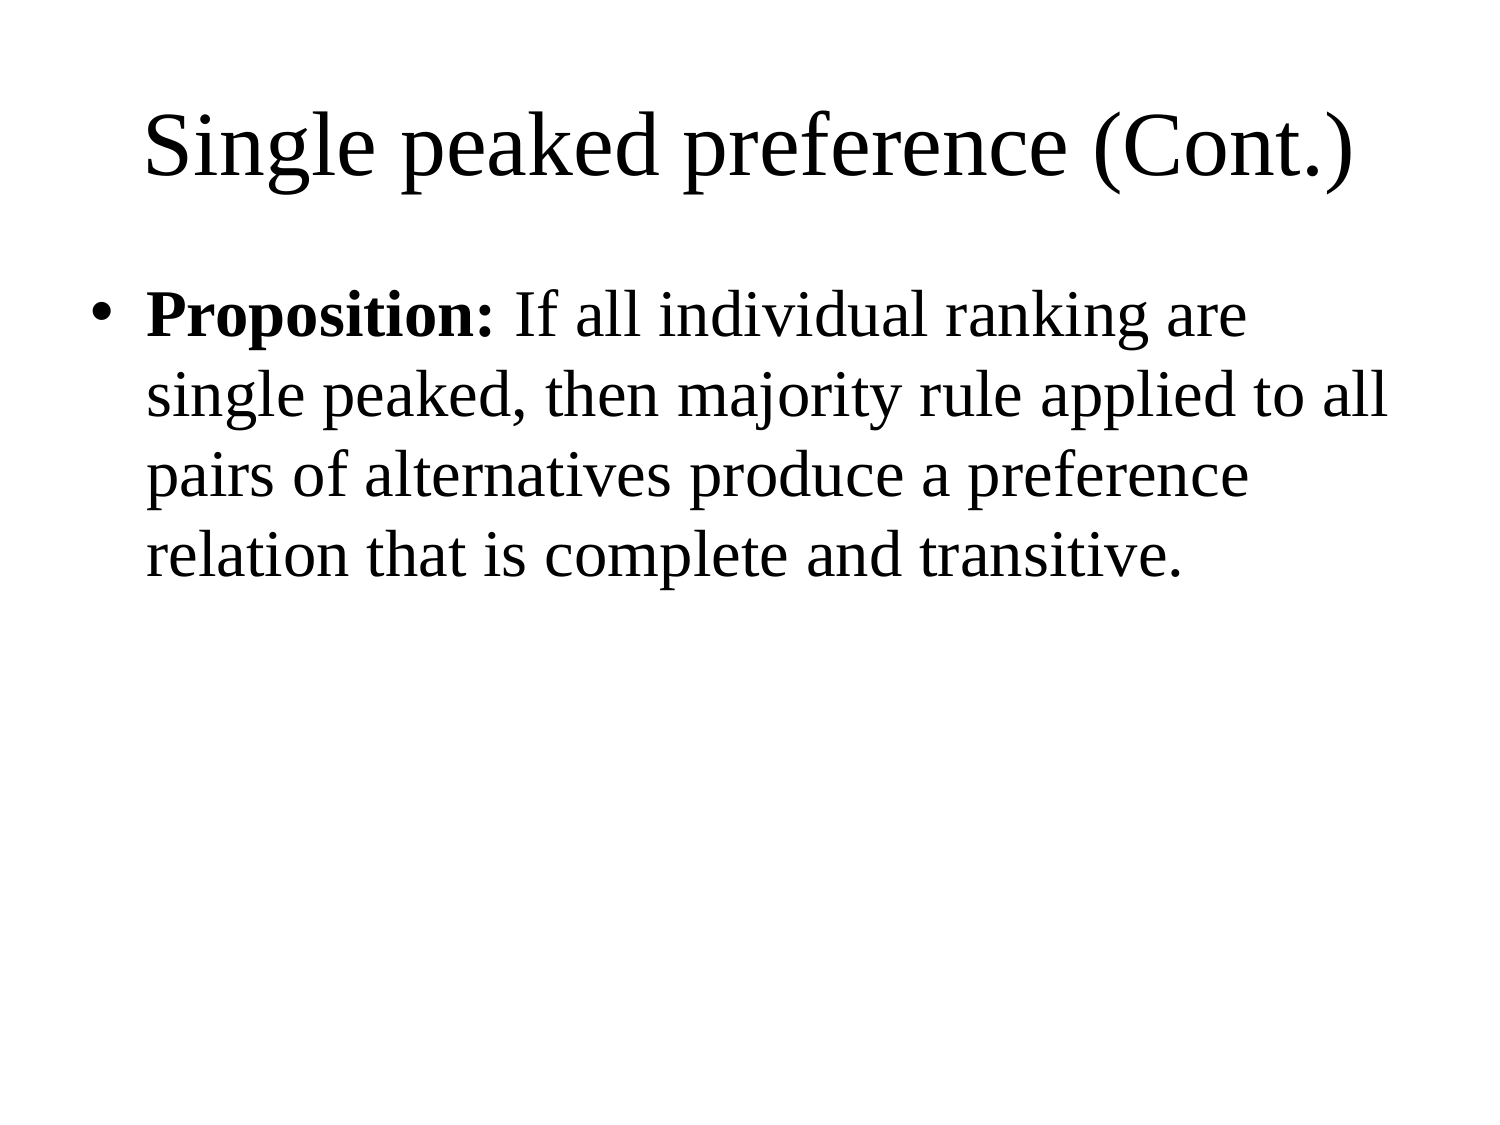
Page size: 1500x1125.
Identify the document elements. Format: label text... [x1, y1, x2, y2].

list Proposition: If all individual ranking are single peaked, then majority rule applied to all pairs of alternatives produce a preference relation that is complete and transitive. [75, 262, 1425, 1005]
title Single peaked preference (Cont.) [75, 45, 1425, 233]
